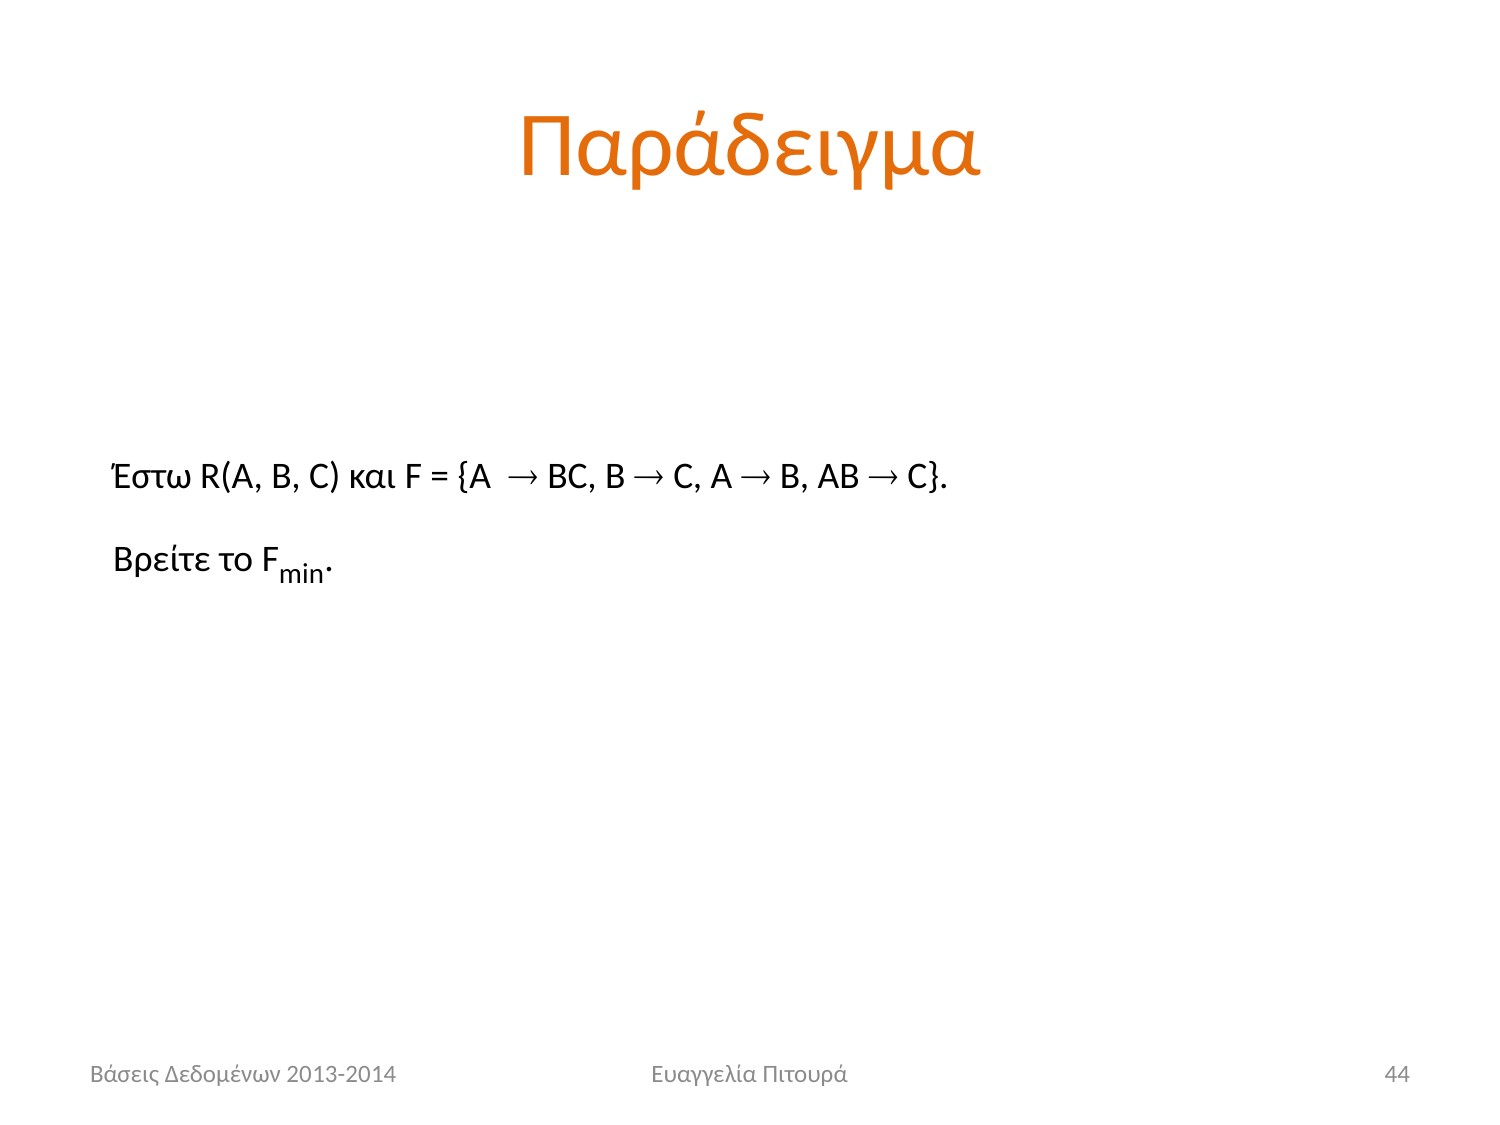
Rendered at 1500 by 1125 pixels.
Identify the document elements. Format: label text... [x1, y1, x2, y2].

footer Ευαγγελία Πιτουρά [512, 1042, 988, 1103]
slide_number 44 [1074, 1042, 1425, 1103]
text_box Έστω R(A, B, C) και F = {A  BC, B  C, A  B, AB  C}. Βρείτε το Fmin. [98, 443, 1386, 597]
slide_number Βάσεις Δεδομένων 2013-2014 [75, 1042, 425, 1103]
title Παράδειγμα [75, 45, 1425, 233]
